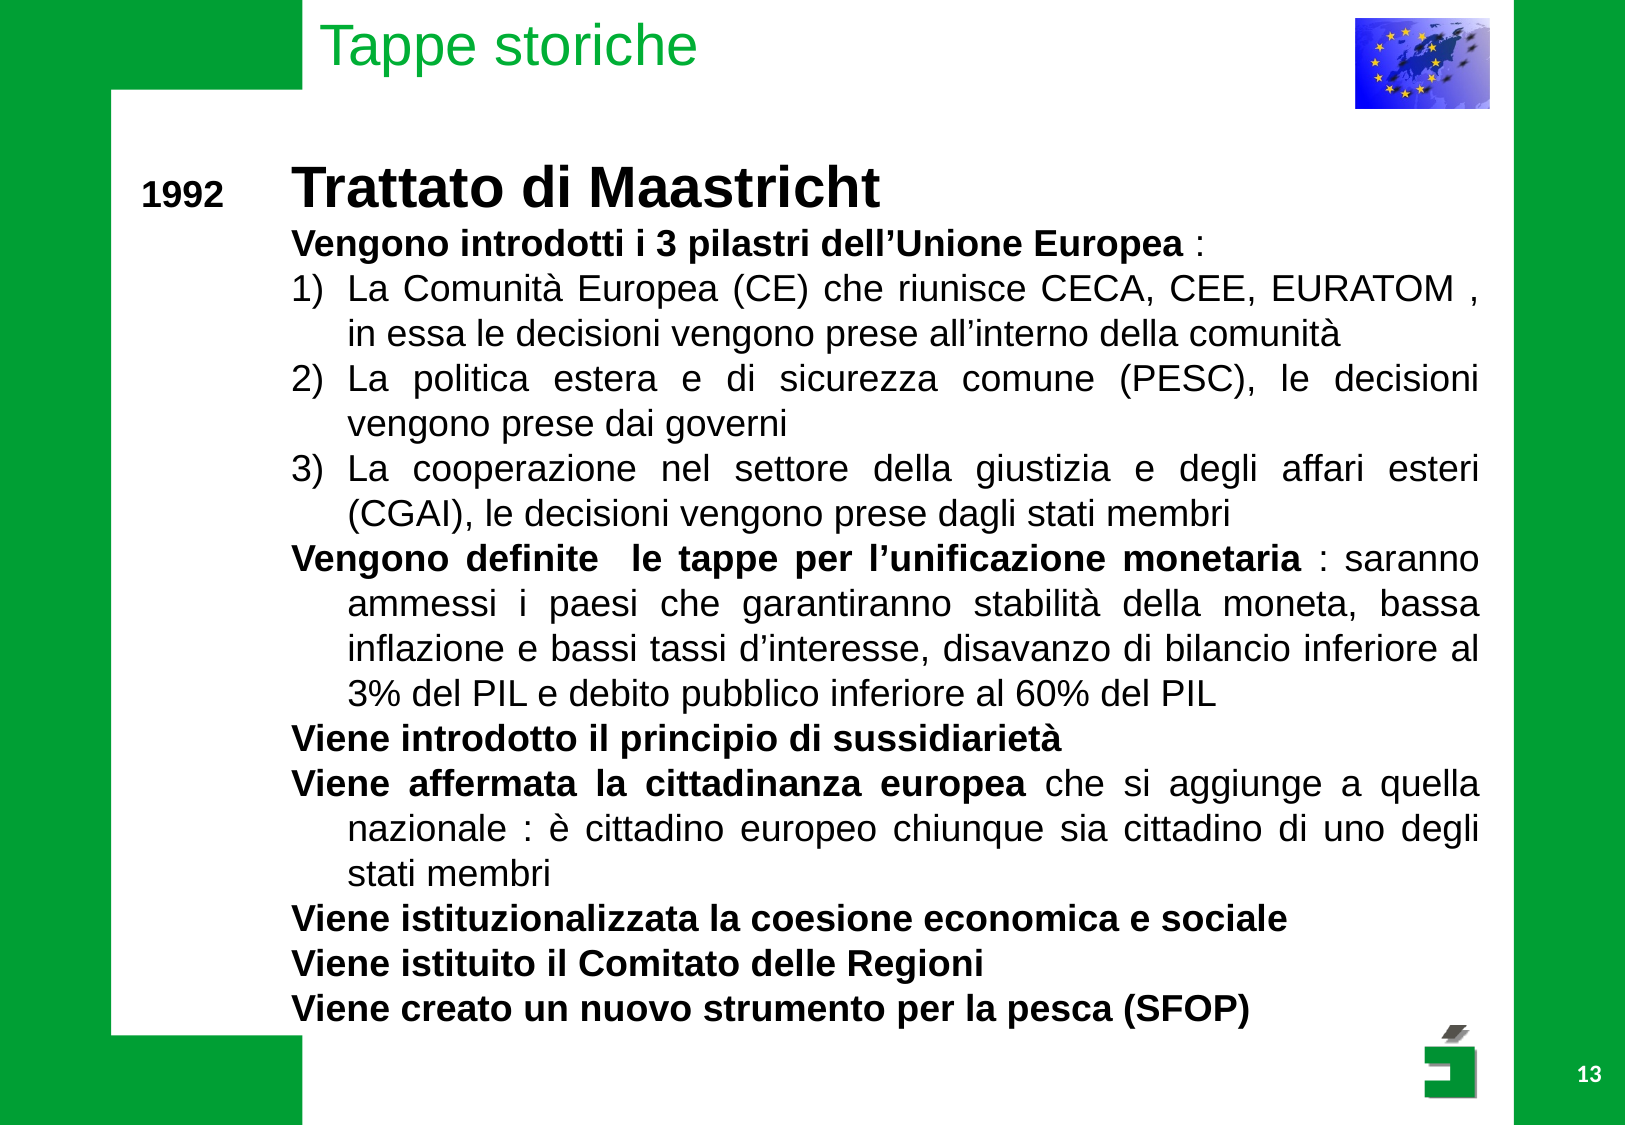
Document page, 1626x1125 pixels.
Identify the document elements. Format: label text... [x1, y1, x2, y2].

text_box 13 [1493, 1042, 1617, 1103]
picture [1355, 18, 1490, 90]
text_box Tappe storiche [304, 0, 1344, 85]
text_box 1992 Trattato di Maastricht Vengono introdotti i 3 pilastri dell’Unione Europea : La Comunità Europea (CE) che riunisce CECA, CEE, EURATOM , in essa le decisioni vengono prese all’interno della comunità La politica estera e di sicurezza comune (PESC), le decisioni vengono prese dai governi La cooperazione nel settore della giustizia e degli affari esteri (CGAI), le decisioni vengono prese dagli stati membri Vengono definite le tappe per l’unificazione monetaria : saranno ammessi i paesi che garantiranno stabilità della moneta, bassa inflazione e bassi tassi d’interesse, disavanzo di bilancio inferiore al 3% del PIL e debito pubblico inferiore al 60% del PIL Viene introdotto il principio di sussidiarietà Viene affermata la cittadinanza europea che si aggiunge a quella nazionale : è cittadino europeo chiunque sia cittadino di uno degli stati membri Viene istituzionalizzata la coesione economica e sociale Viene istituito il Comitato delle Regioni Viene creato un nuovo strumento per la pesca (SFOP) [111, 90, 1510, 1125]
